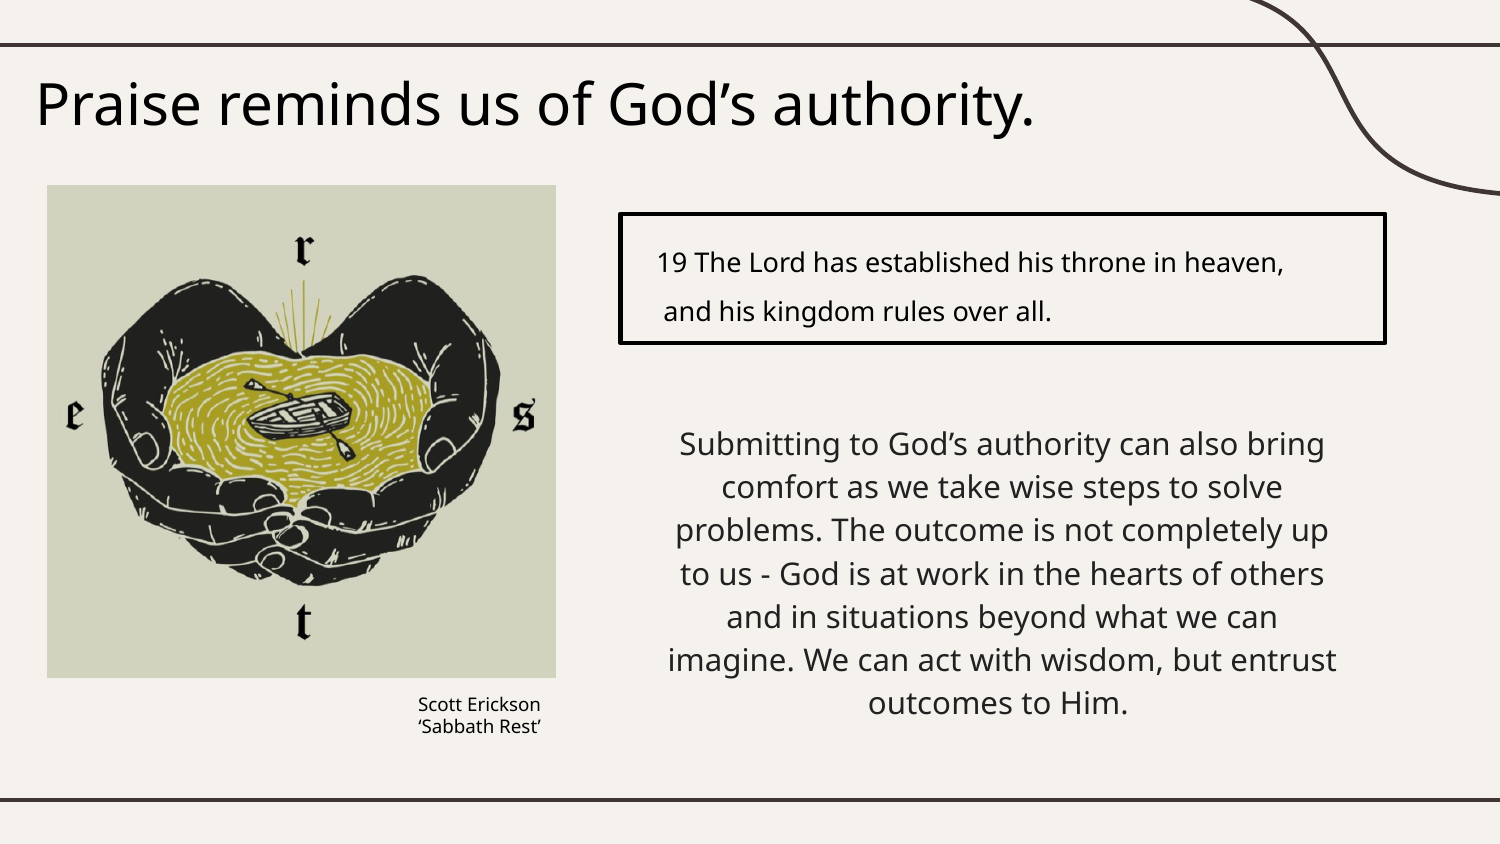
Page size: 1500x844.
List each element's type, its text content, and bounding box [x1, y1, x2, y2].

title Praise reminds us of God’s authority. [20, 52, 1271, 147]
text_box Submitting to God’s authority can also bring comfort as we take wise steps to solve problems. The outcome is not completely up to us - God is at work in the hearts of others and in situations beyond what we can imagine. We can act with wisdom, but entrust outcomes to Him. [650, 403, 1355, 573]
text_box Scott Erickson ‘Sabbath Rest’ [307, 684, 556, 740]
picture [46, 185, 557, 678]
text_box 19 The Lord has established his throne in heaven, and his kingdom rules over all. [620, 213, 1386, 343]
